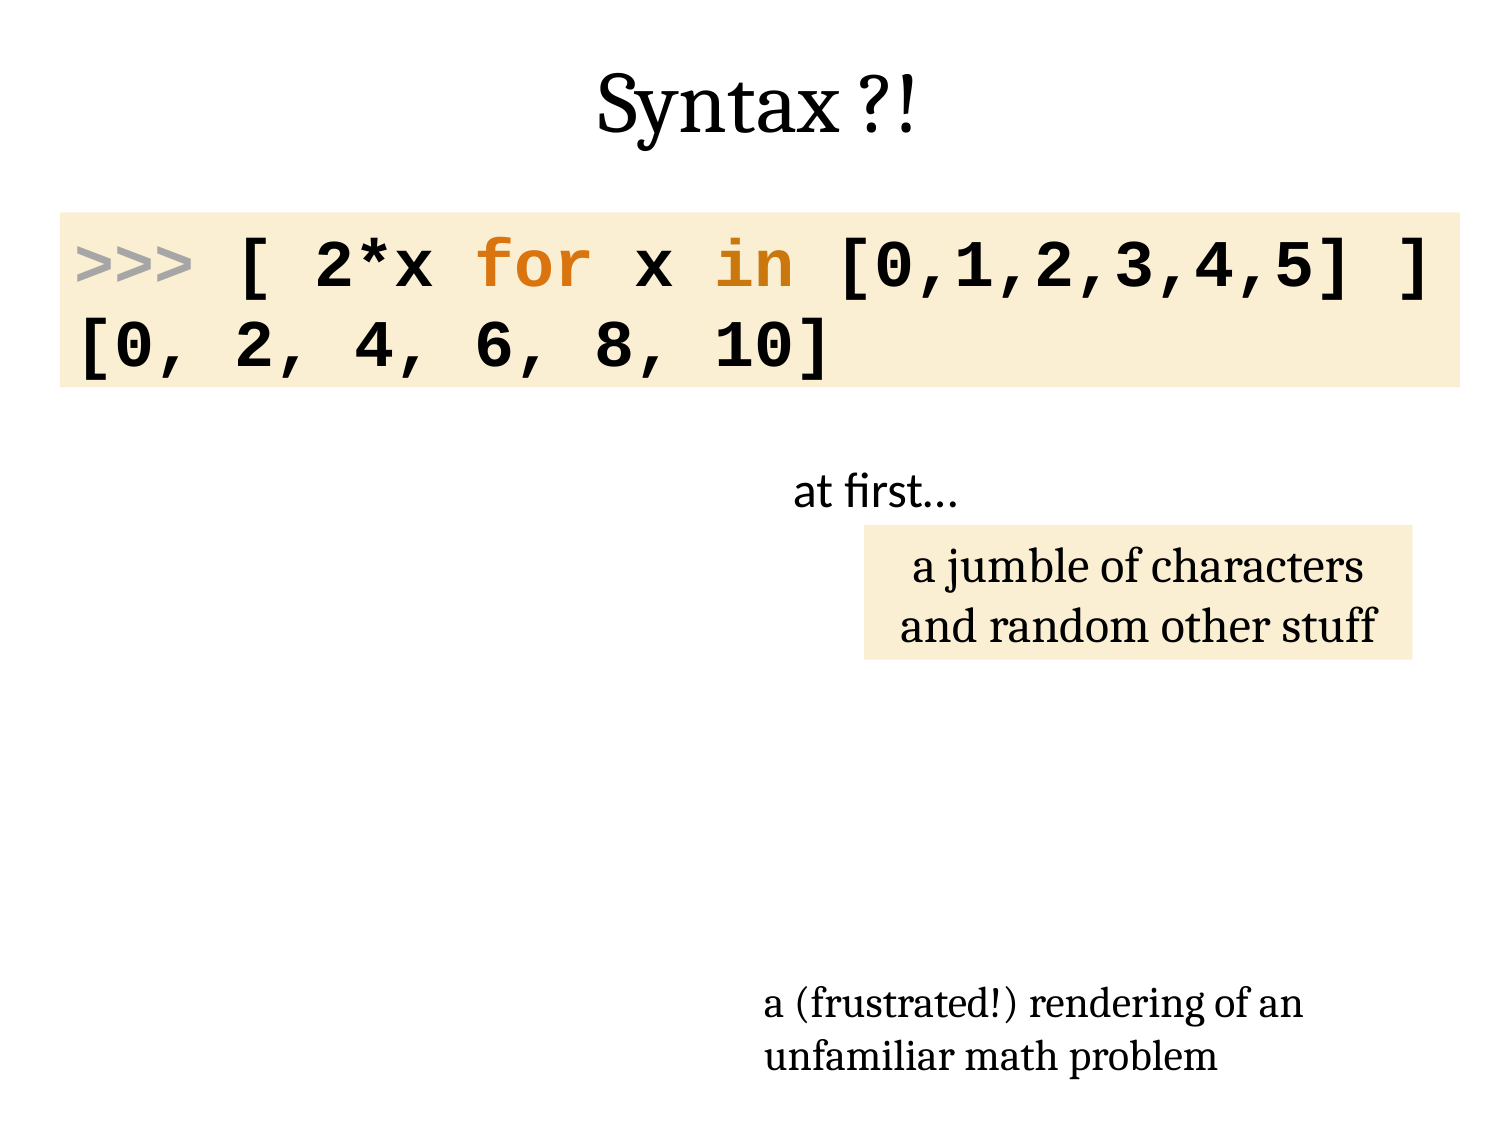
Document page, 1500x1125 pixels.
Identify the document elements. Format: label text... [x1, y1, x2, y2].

text_box Syntax ?! [257, 37, 1263, 158]
text_box a jumble of characters and random other stuff [864, 524, 1413, 660]
text_box at first… [778, 449, 1216, 525]
text_box a (frustrated!) rendering of an unfamiliar math problem [748, 966, 1334, 1087]
text_box >>> [ 2*x for x in [0,1,2,3,4,5] ] [0, 2, 4, 6, 8, 10] [59, 212, 1460, 388]
